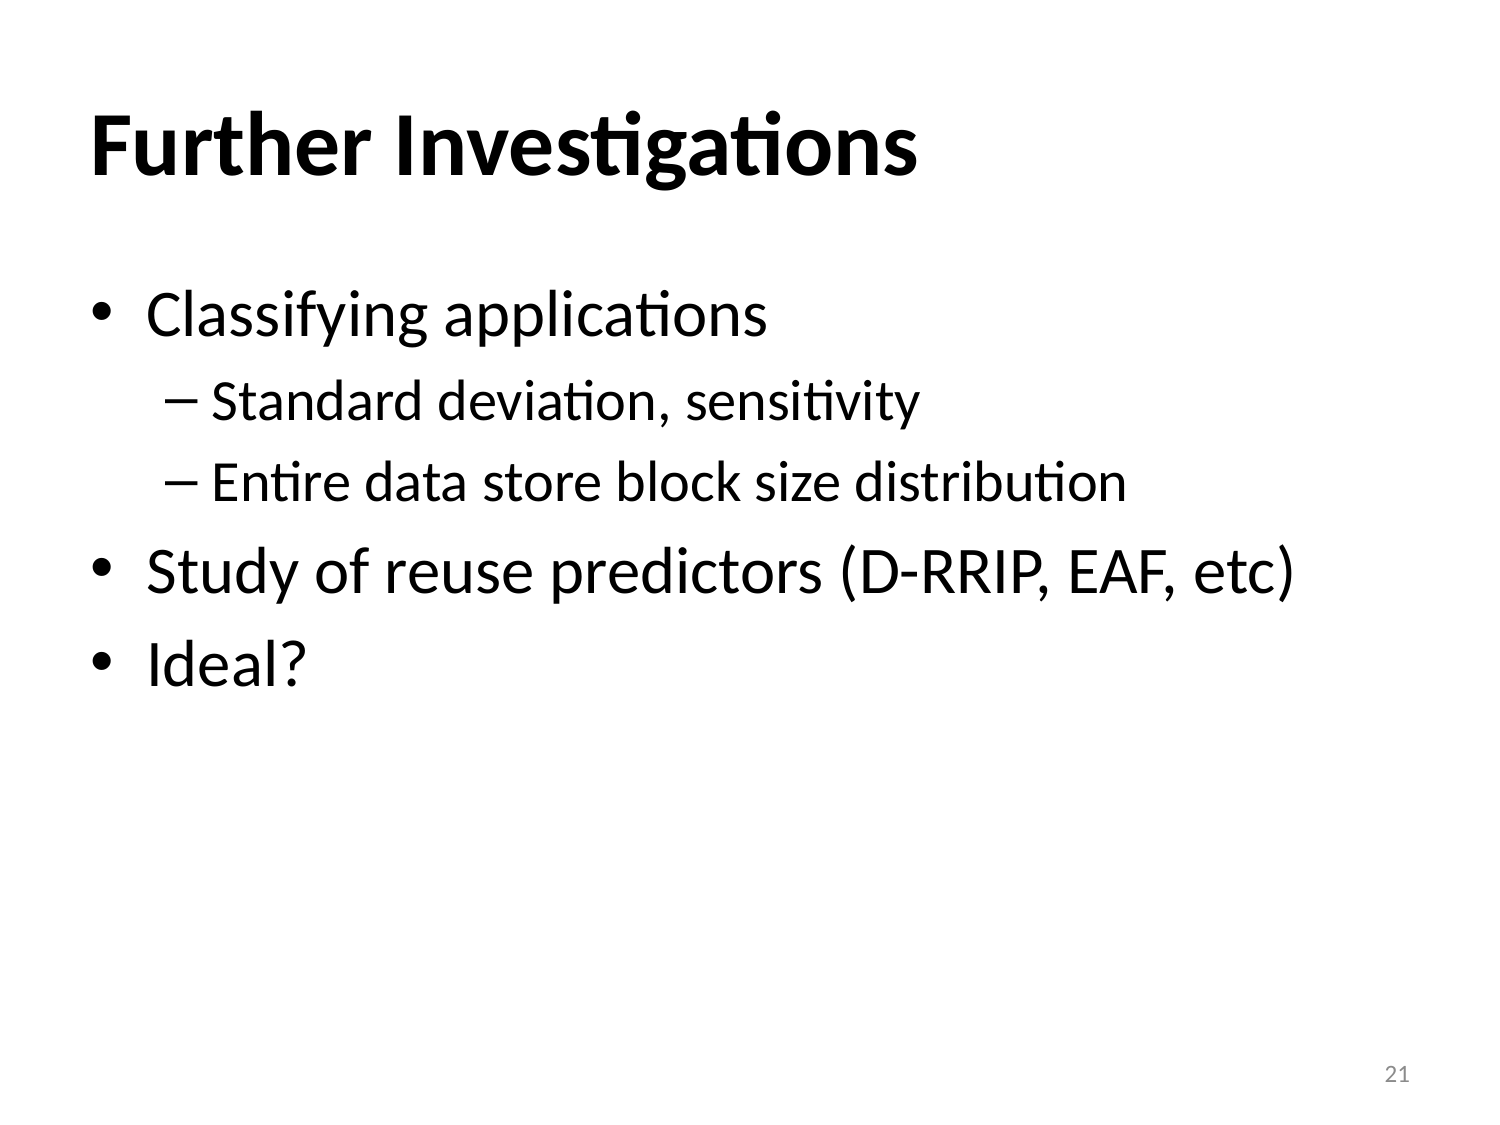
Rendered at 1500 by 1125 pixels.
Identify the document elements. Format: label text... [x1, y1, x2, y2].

title Further Investigations [75, 45, 1425, 233]
list Classifying applications Standard deviation, sensitivity Entire data store block size distribution Study of reuse predictors (D-RRIP, EAF, etc) Ideal? [75, 262, 1425, 1005]
slide_number 21 [1074, 1042, 1425, 1103]
